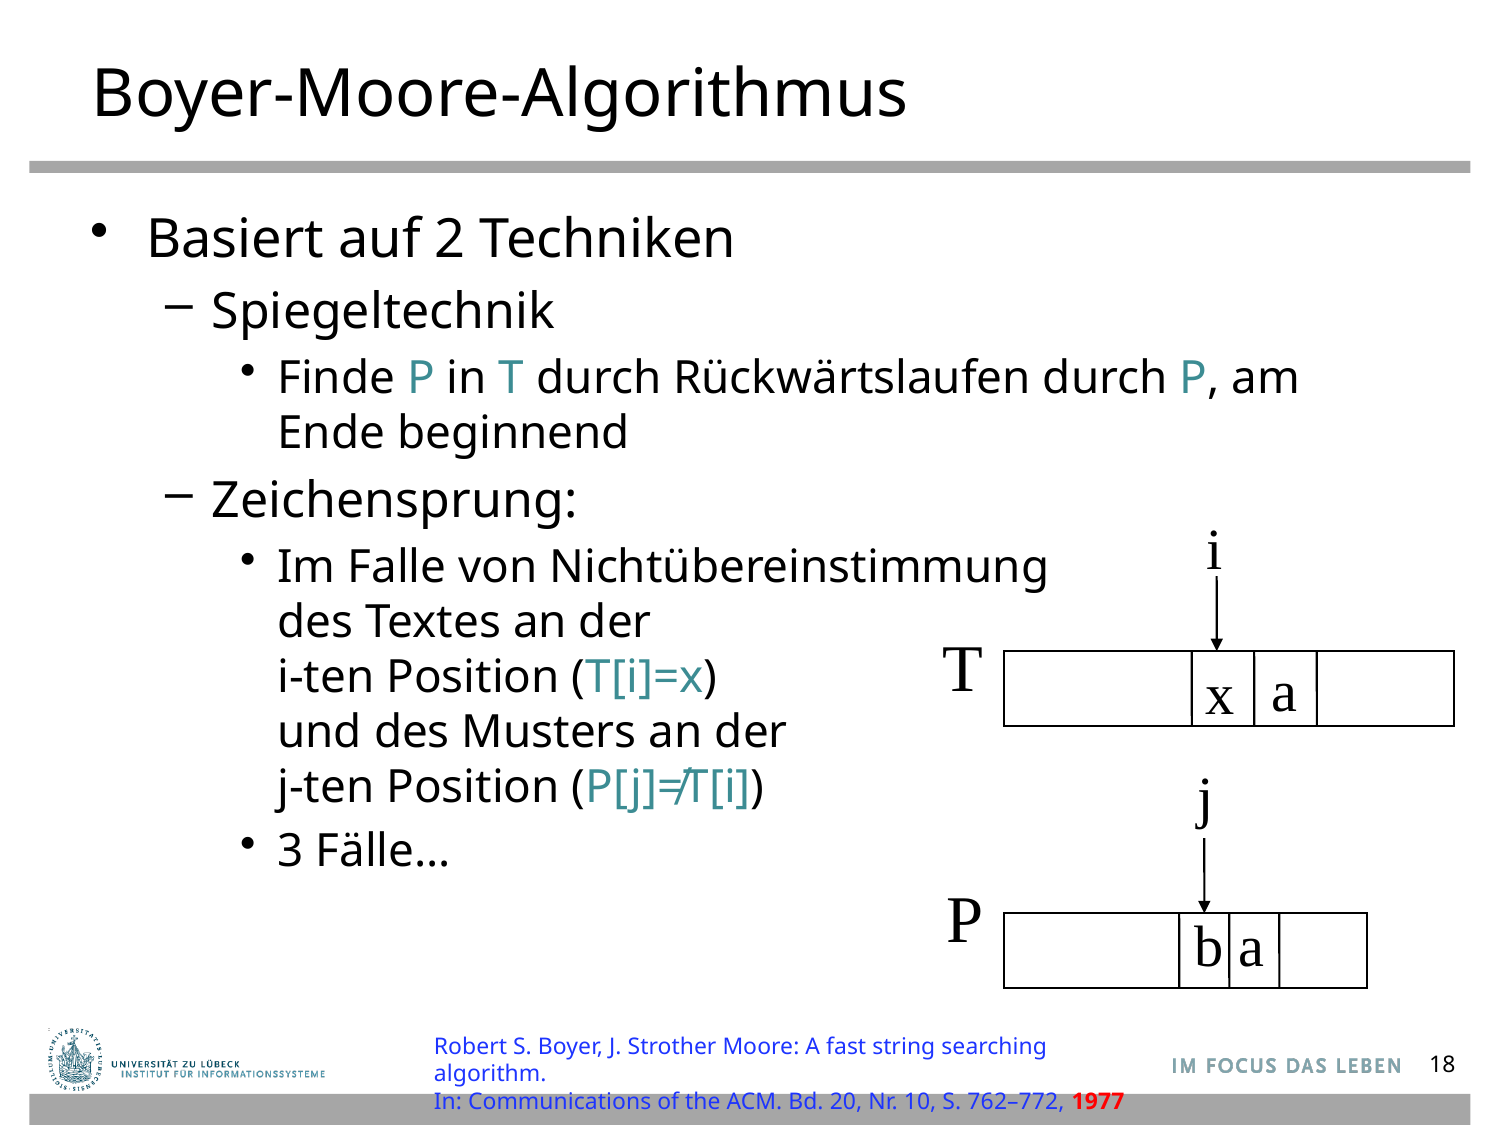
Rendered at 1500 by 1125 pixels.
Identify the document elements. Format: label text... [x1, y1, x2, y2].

list Basiert auf 2 Techniken Spiegeltechnik Finde P in T durch Rückwärtslaufen durch P, am Ende beginnend Zeichensprung: Im Falle von Nichtübereinstimmung des Textes an der i-ten Position (T[i]=x) und des Musters an der j-ten Position (P[j]≠T[i]) 3 Fälle… [75, 196, 1425, 1012]
text_box [1250, 651, 1254, 726]
picture [1173, 1058, 1305, 1073]
text_box Robert S. Boyer, J. Strother Moore: A fast string searching algorithm. In: Communications of the ACM. Bd. 20, Nr. 10, S. 762–772, 1977 [419, 1023, 1170, 1122]
slide_number 18 [1305, 1050, 1471, 1083]
text_box [1004, 913, 1179, 989]
text_box T [927, 617, 998, 713]
text_box b [1179, 900, 1239, 986]
text_box i [1191, 503, 1238, 589]
text_box [1004, 651, 1190, 726]
text_box P [931, 868, 998, 963]
text_box [1230, 985, 1279, 989]
text_box [1210, 576, 1223, 652]
text_box a [1256, 645, 1313, 731]
text_box j [1183, 751, 1230, 837]
text_box [1317, 651, 1455, 726]
text_box [1198, 838, 1211, 914]
text_box a [1223, 900, 1280, 985]
title Boyer-Moore-Algorithmus [76, 42, 1427, 126]
text_box x [1190, 648, 1250, 734]
text_box [1280, 913, 1367, 989]
